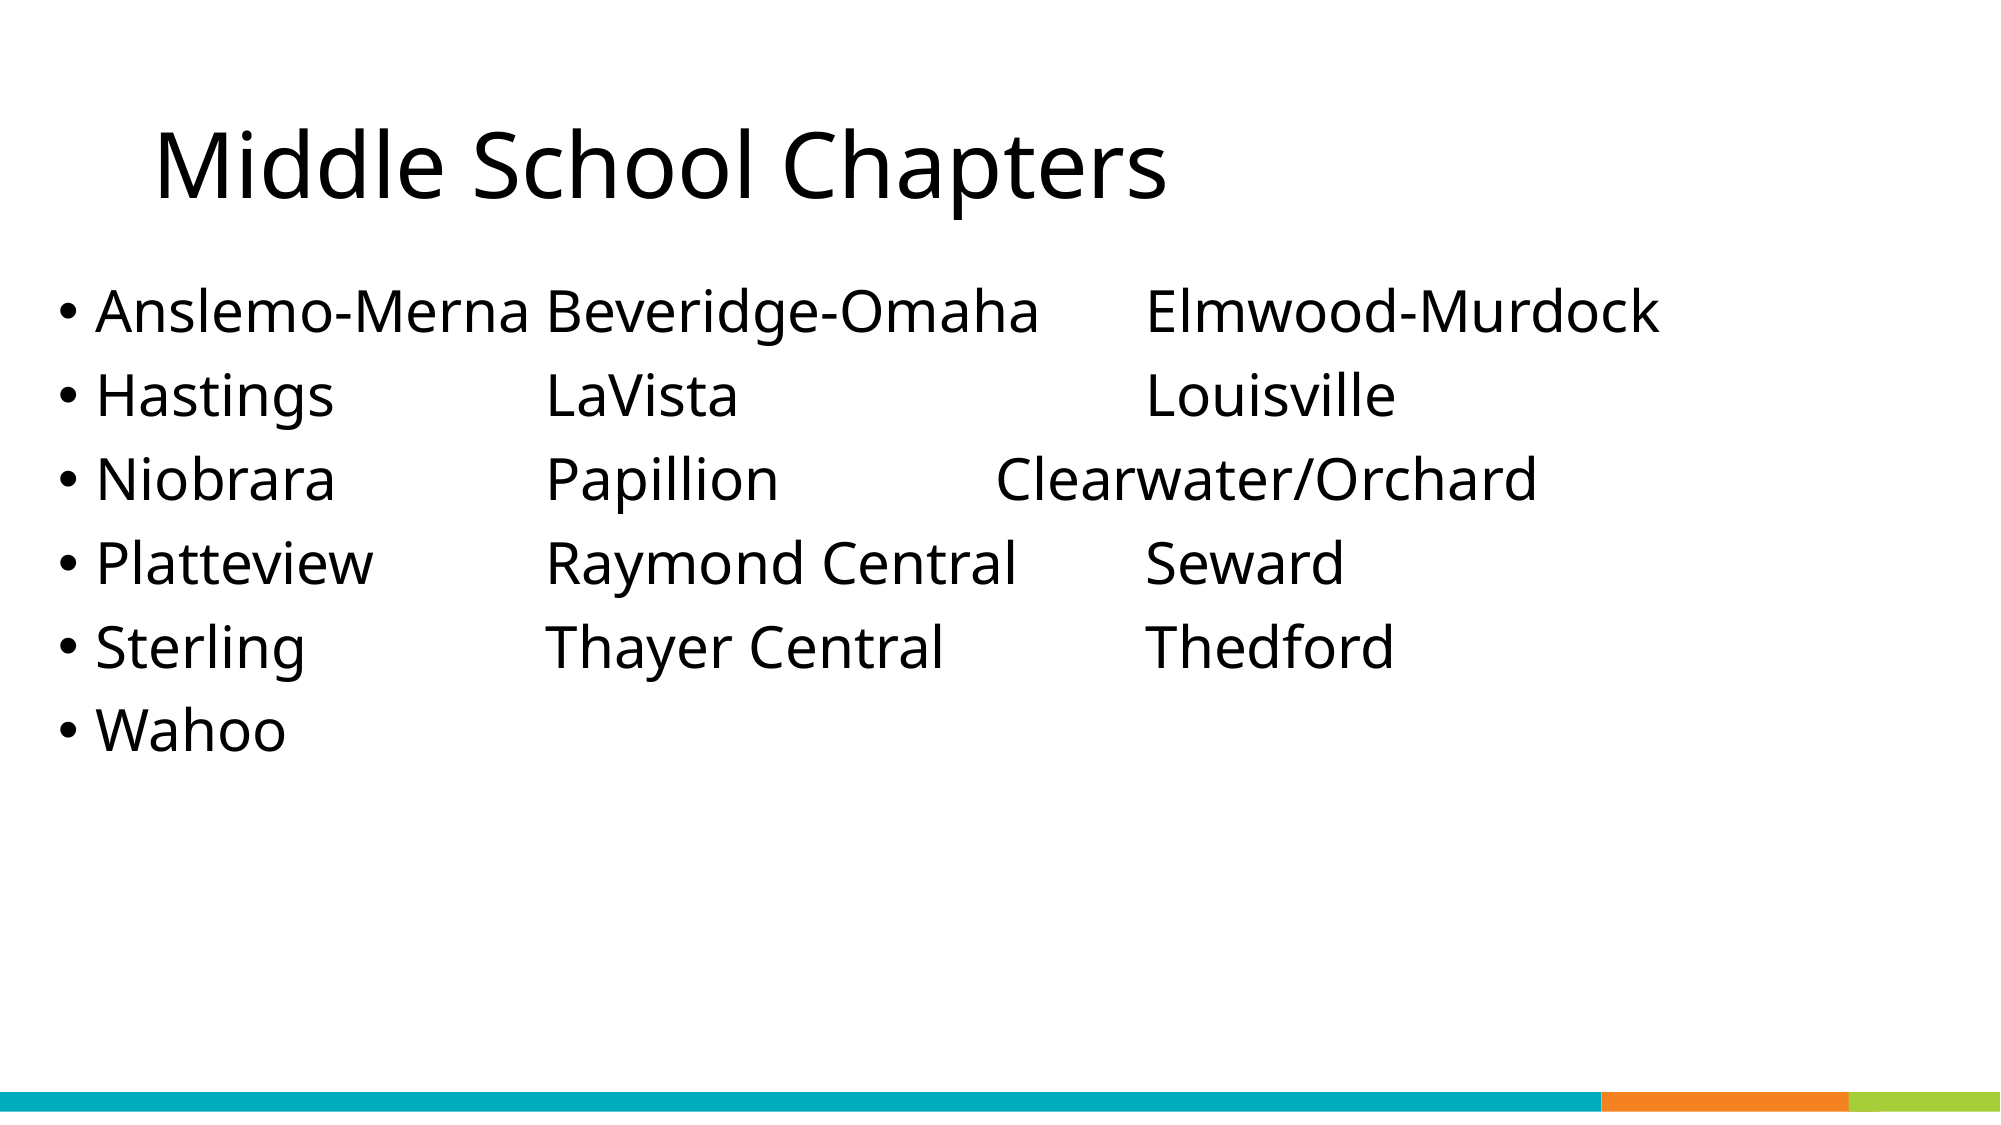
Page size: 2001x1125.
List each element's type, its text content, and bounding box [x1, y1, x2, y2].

title Middle School Chapters [137, 59, 1863, 278]
list Anslemo-Merna Beveridge-Omaha Elmwood-Murdock Hastings LaVista Louisville Niobrara Papillion Clearwater/Orchard Platteview Raymond Central Seward Sterling Thayer Central Thedford Wahoo [43, 275, 1934, 986]
